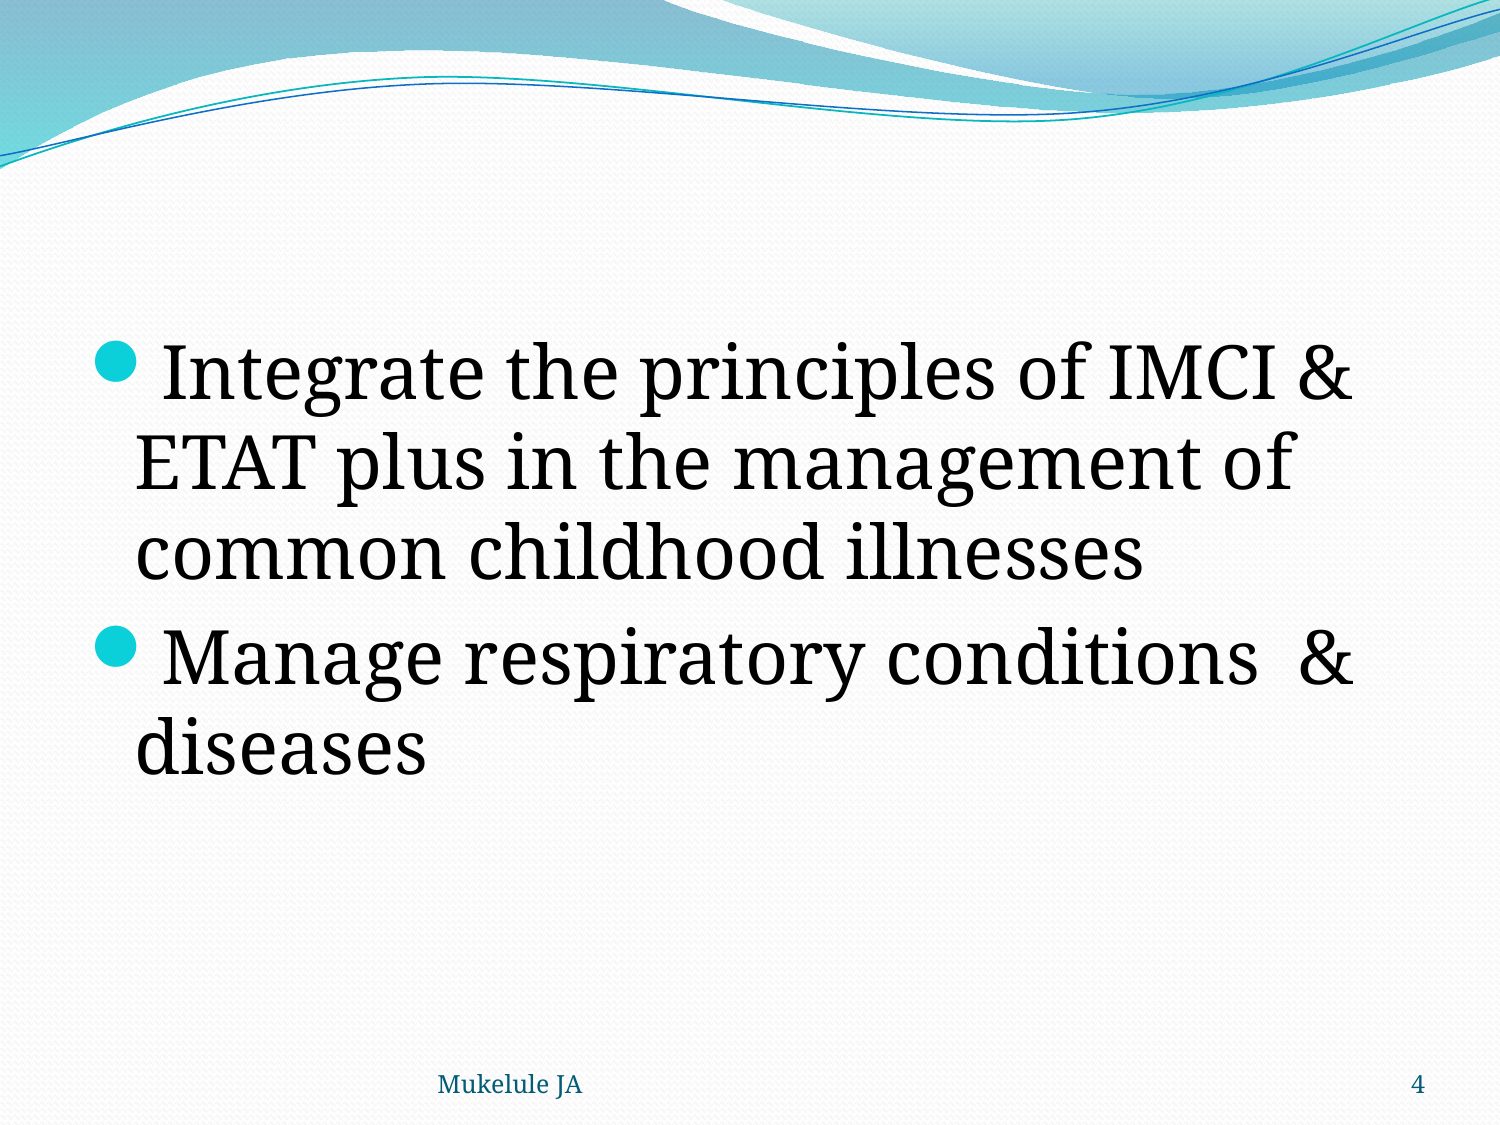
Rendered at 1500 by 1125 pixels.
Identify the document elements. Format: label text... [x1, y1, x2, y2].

list Integrate the principles of IMCI & ETAT plus in the management of common childhood illnesses Manage respiratory conditions & diseases [75, 317, 1425, 1038]
slide_number 4 [1299, 1042, 1425, 1103]
footer Mukelule JA [437, 1042, 988, 1103]
